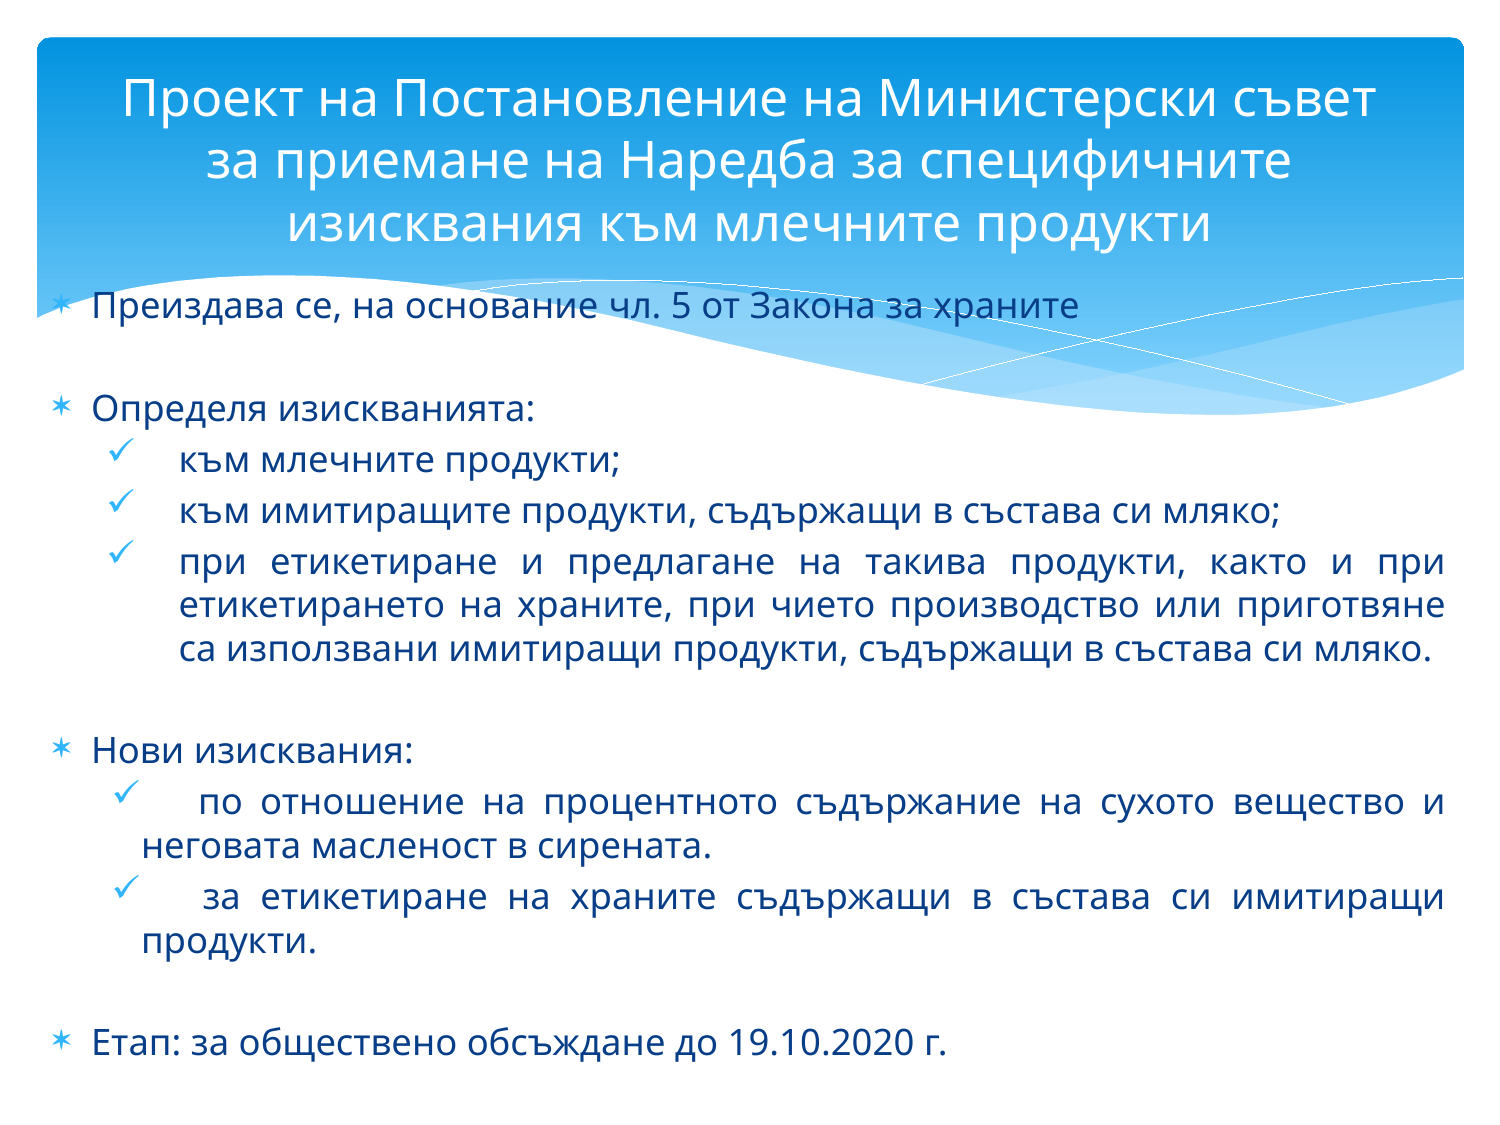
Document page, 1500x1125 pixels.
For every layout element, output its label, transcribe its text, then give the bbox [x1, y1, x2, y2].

title Проект на Постановление на Министерски съвет за приемане на Наредба за специфичните изисквания към млечните продукти [75, 55, 1425, 261]
list Преиздава се, на основание чл. 5 от Закона за храните Определя изискванията: към млечните продукти; към имитиращите продукти, съдържащи в състава си мляко; при етикетиране и предлагане на такива продукти, както и при етикетирането на храните, при чието производство или приготвяне са използвани имитиращи продукти, съдържащи в състава си мляко. Нови изисквания: по отношение на процентното съдържание на сухото вещество и неговата масленост в сирената. за етикетиране на храните съдържащи в състава си имитиращи продукти. Етап: за обществено обсъждане до 19.10.2020 г. [37, 275, 1463, 1100]
